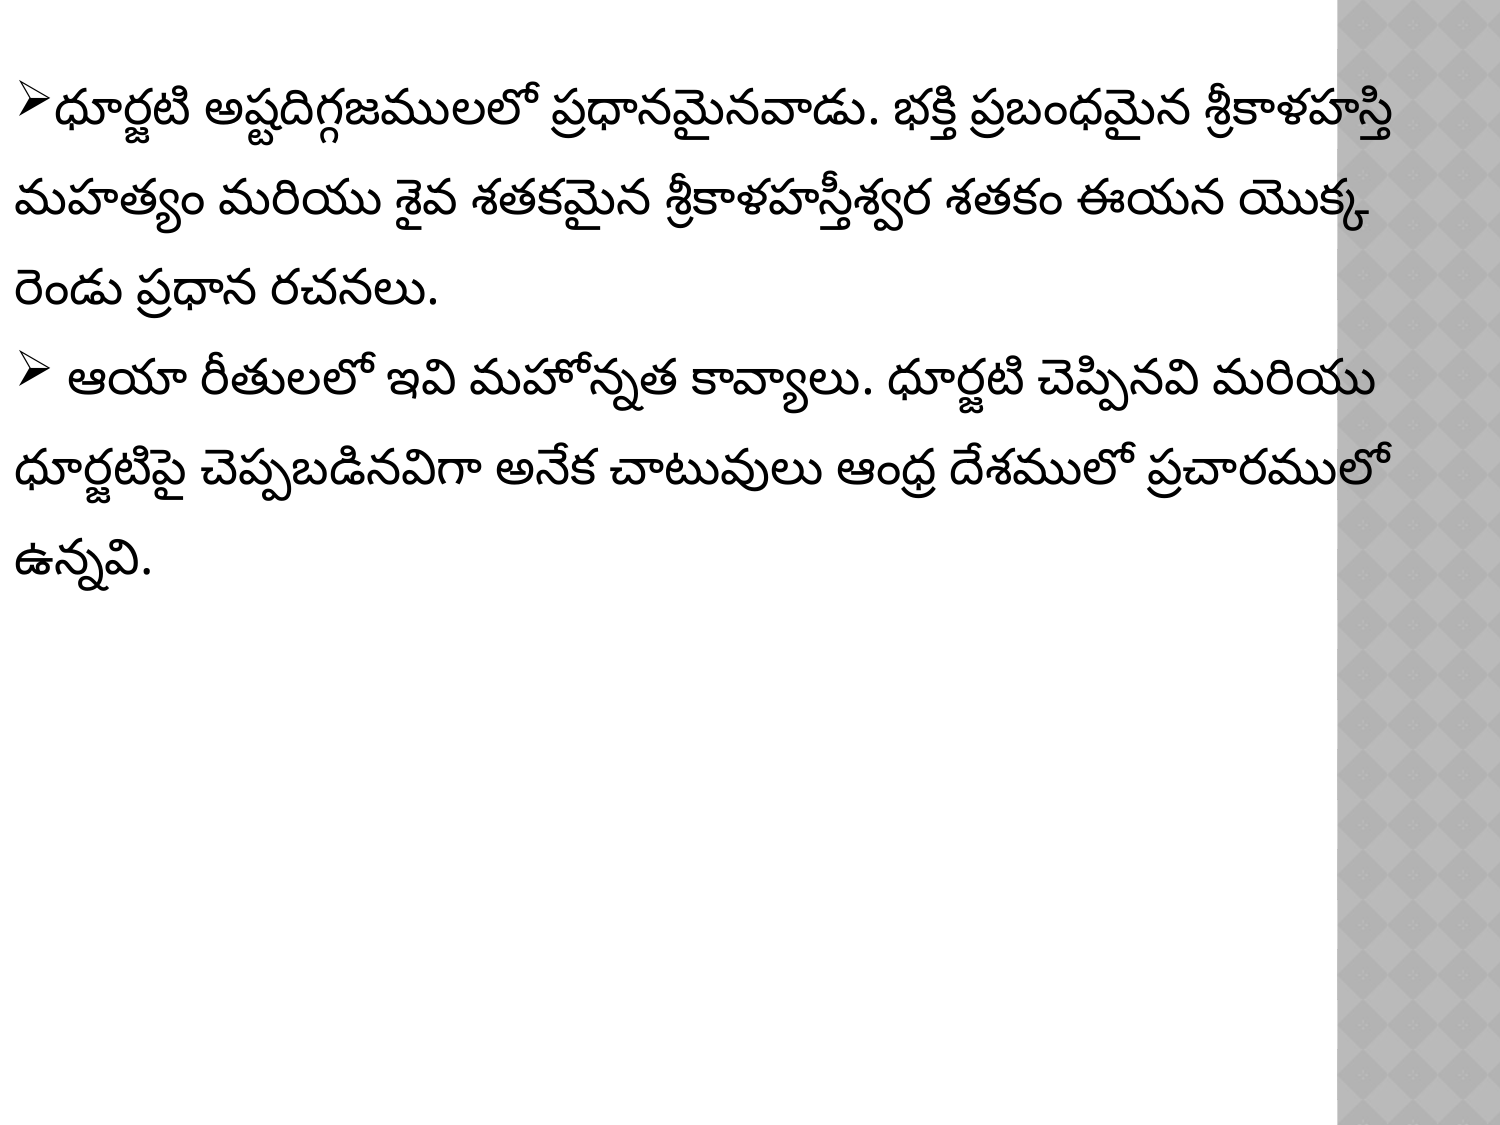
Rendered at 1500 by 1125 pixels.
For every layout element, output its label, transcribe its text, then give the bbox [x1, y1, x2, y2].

text_box ధూర్జటి అష్టదిగ్గజములలో ప్రధానమైనవాడు. భక్తి ప్రబంధమైన శ్రీకాళహస్తి మహత్యం మరియు శైవ శతకమైన శ్రీకాళహస్తీశ్వర శతకం ఈయన యొక్క రెండు ప్రధాన రచనలు. ఆయా రీతులలో ఇవి మహోన్నత కావ్యాలు. ధూర్జటి చెప్పినవి మరియు ధూర్జటిపై చెప్పబడినవిగా అనేక చాటువులు ఆంధ్ర దేశములో ప్రచారములో ఉన్నవి. [0, 37, 1475, 593]
